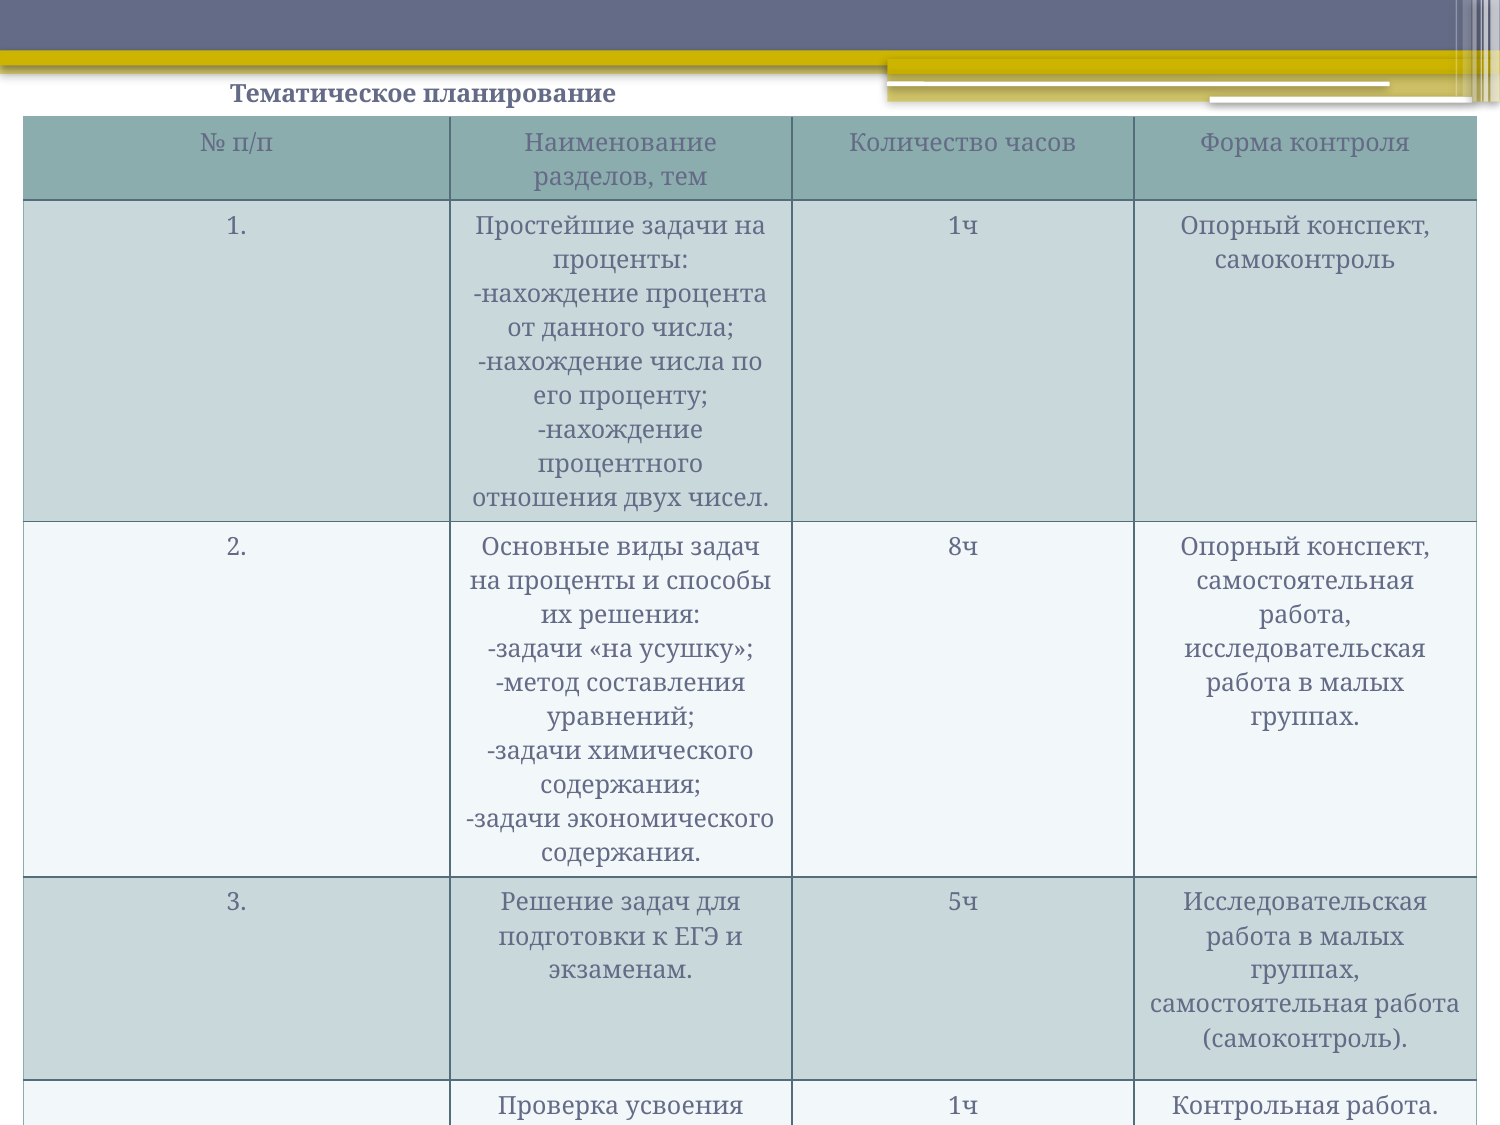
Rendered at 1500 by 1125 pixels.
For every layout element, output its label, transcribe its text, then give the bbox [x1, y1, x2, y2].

table_header Количество часов [793, 118, 1133, 199]
table_cell 1ч [793, 1081, 1133, 1125]
table_cell Опорный конспект, самостоятельная работа, исследовательская работа в малых группах. [1135, 522, 1476, 876]
table_cell 3. [24, 878, 449, 1079]
table_cell Решение задач для подготовки к ЕГЭ и экзаменам. [451, 878, 791, 1079]
table_header № п/п [24, 118, 449, 199]
table_cell Контрольная работа. [1135, 1081, 1476, 1125]
table_cell Проверка усвоения знаний. [451, 1081, 791, 1125]
table_header Наименование разделов, тем [451, 118, 791, 199]
table_cell 2. [24, 522, 449, 876]
table_cell Простейшие задачи на проценты: -нахождение процента от данного числа; -нахождение числа по его проценту; -нахождение процентного отношения двух чисел. [451, 201, 791, 521]
table_cell 8ч [793, 522, 1133, 876]
table_header Форма контроля [1135, 118, 1476, 199]
text_box Тематическое планирование [215, 70, 632, 115]
table_cell [24, 1081, 449, 1125]
table_cell Основные виды задач на проценты и способы их решения: -задачи «на усушку»; -метод составления уравнений; -задачи химического содержания; -задачи экономического содержания. [451, 522, 791, 876]
table_cell 1ч [793, 201, 1133, 521]
table_cell Опорный конспект, самоконтроль [1135, 201, 1476, 521]
table_cell 5ч [793, 878, 1133, 1079]
table_cell Исследовательская работа в малых группах, самостоятельная работа (самоконтроль). [1135, 878, 1476, 1079]
table_cell 1. [24, 201, 449, 521]
